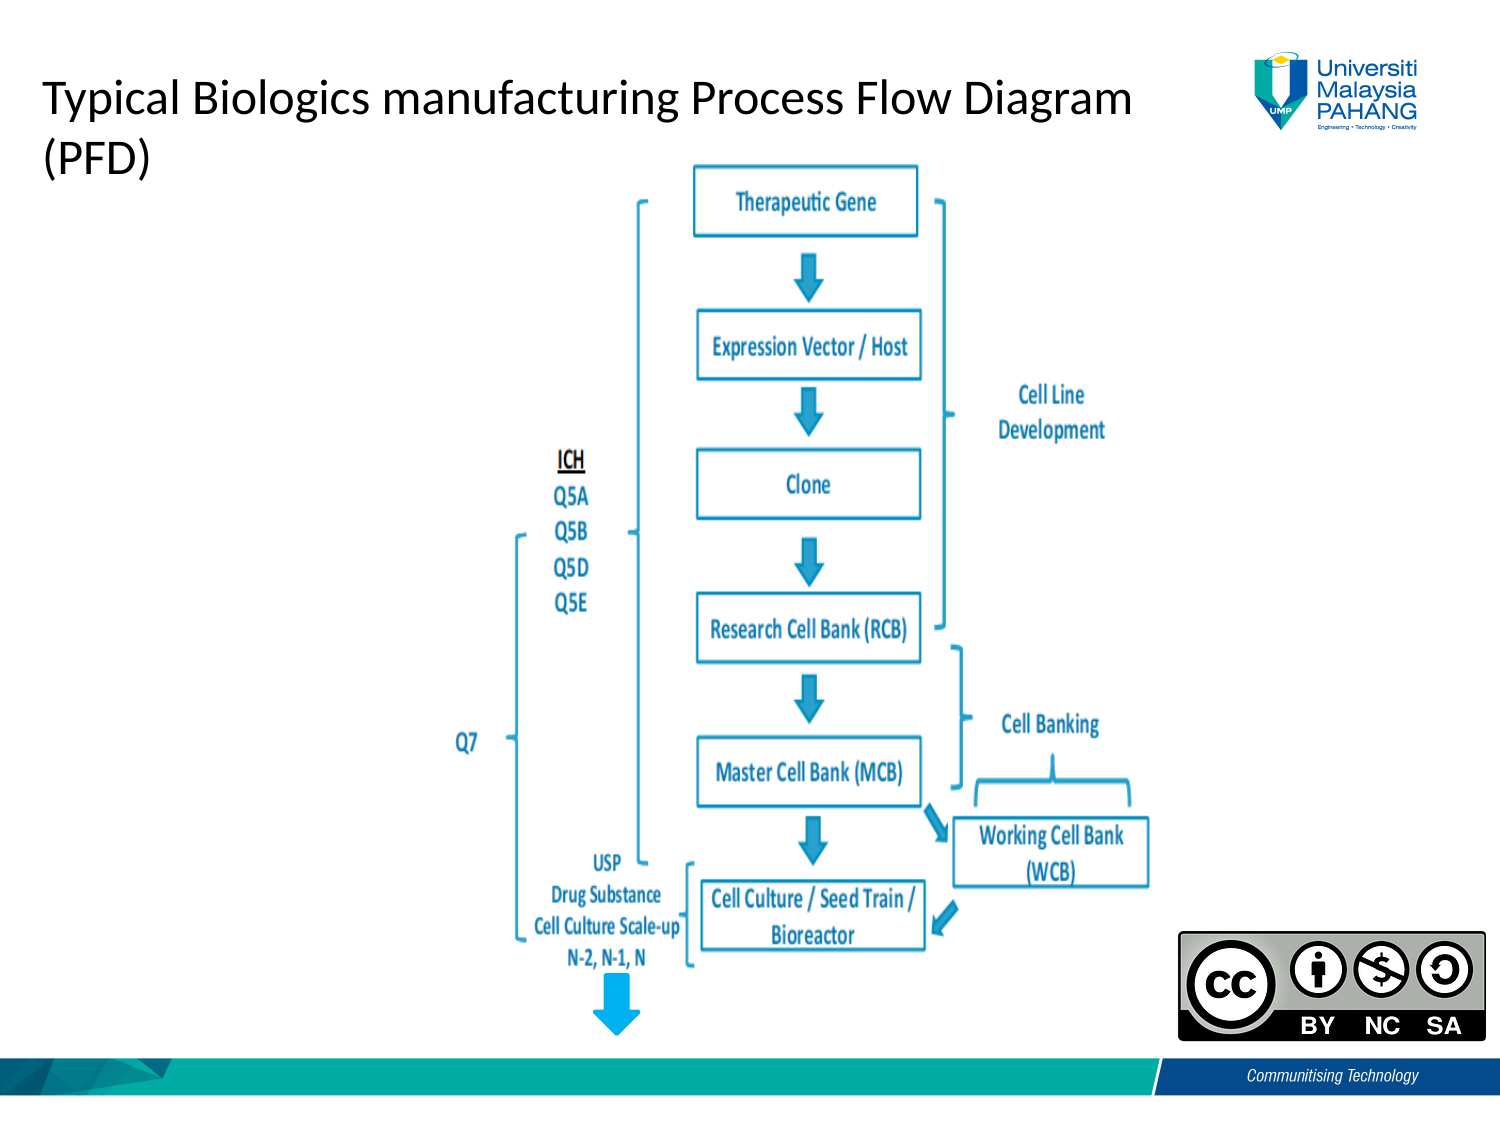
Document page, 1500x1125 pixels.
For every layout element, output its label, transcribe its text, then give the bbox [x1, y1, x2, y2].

title Typical Biologics manufacturing Process Flow Diagram (PFD) [27, 16, 1238, 233]
text_box [592, 985, 641, 1036]
picture [0, 0, 1500, 1125]
